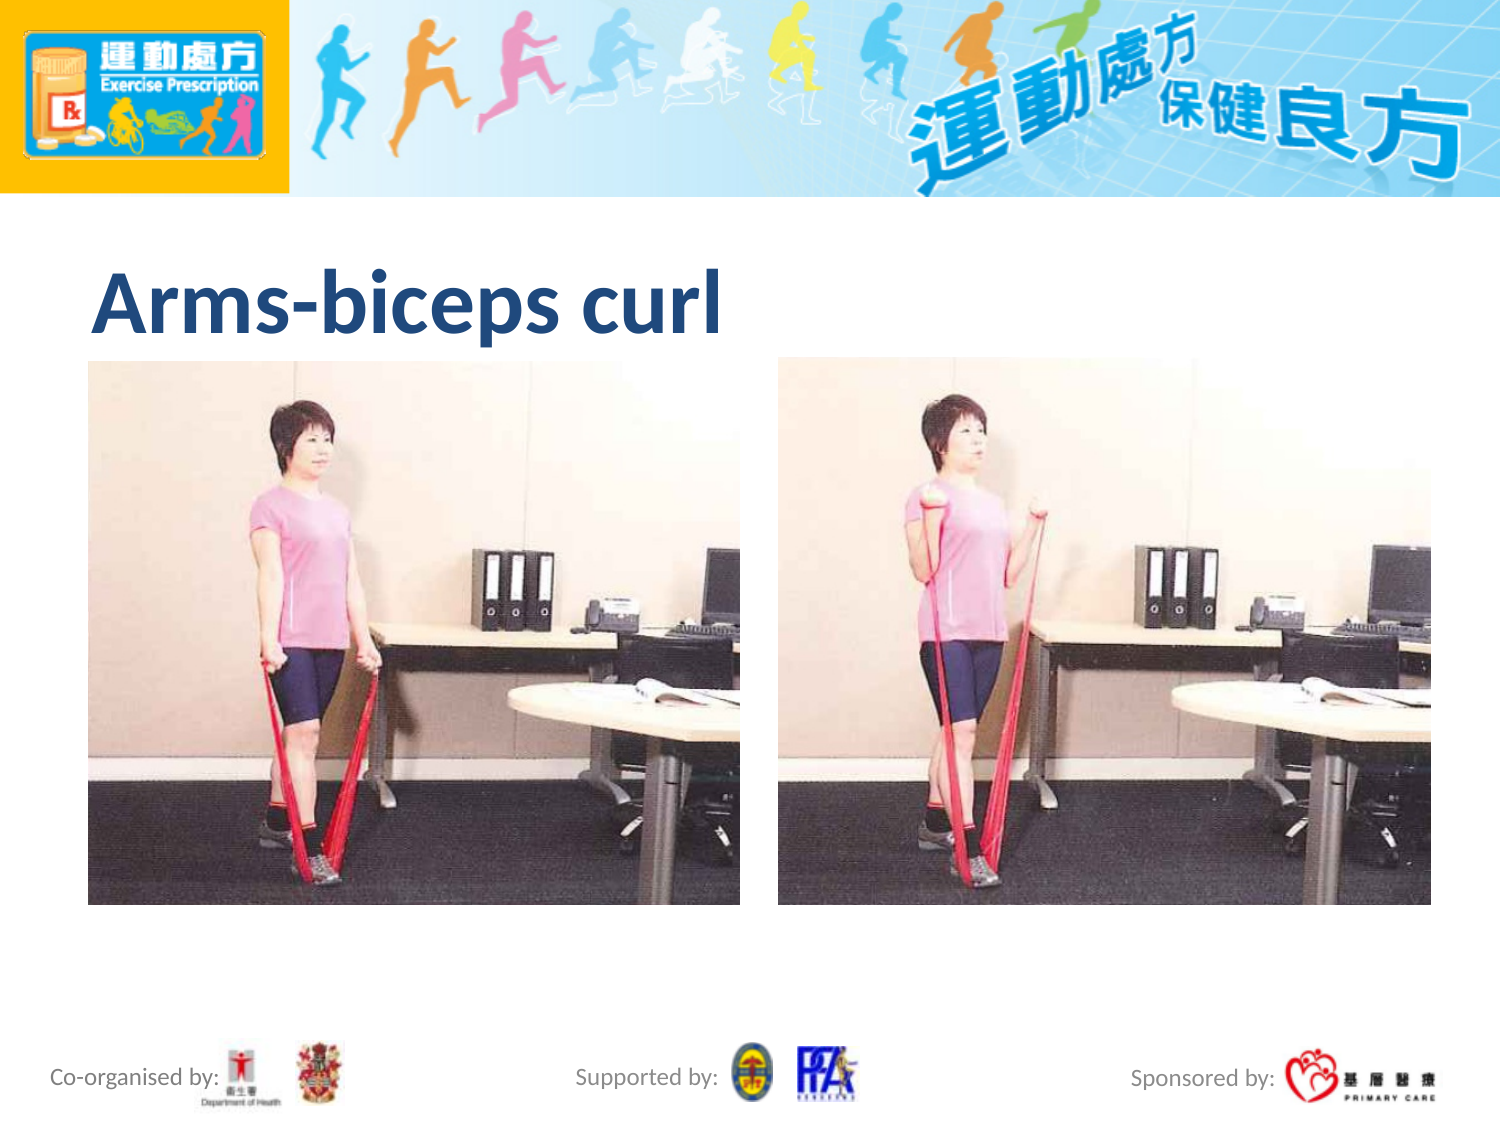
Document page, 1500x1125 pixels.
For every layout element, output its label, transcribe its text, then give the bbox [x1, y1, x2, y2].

picture [2, 0, 1500, 197]
picture [778, 357, 1432, 906]
picture [1280, 1046, 1443, 1106]
picture [295, 1040, 345, 1106]
title Arms-biceps curl [76, 220, 1427, 374]
picture [194, 1038, 290, 1120]
picture [23, 29, 266, 160]
picture [88, 361, 740, 906]
picture [797, 1046, 860, 1102]
picture [731, 1042, 773, 1102]
